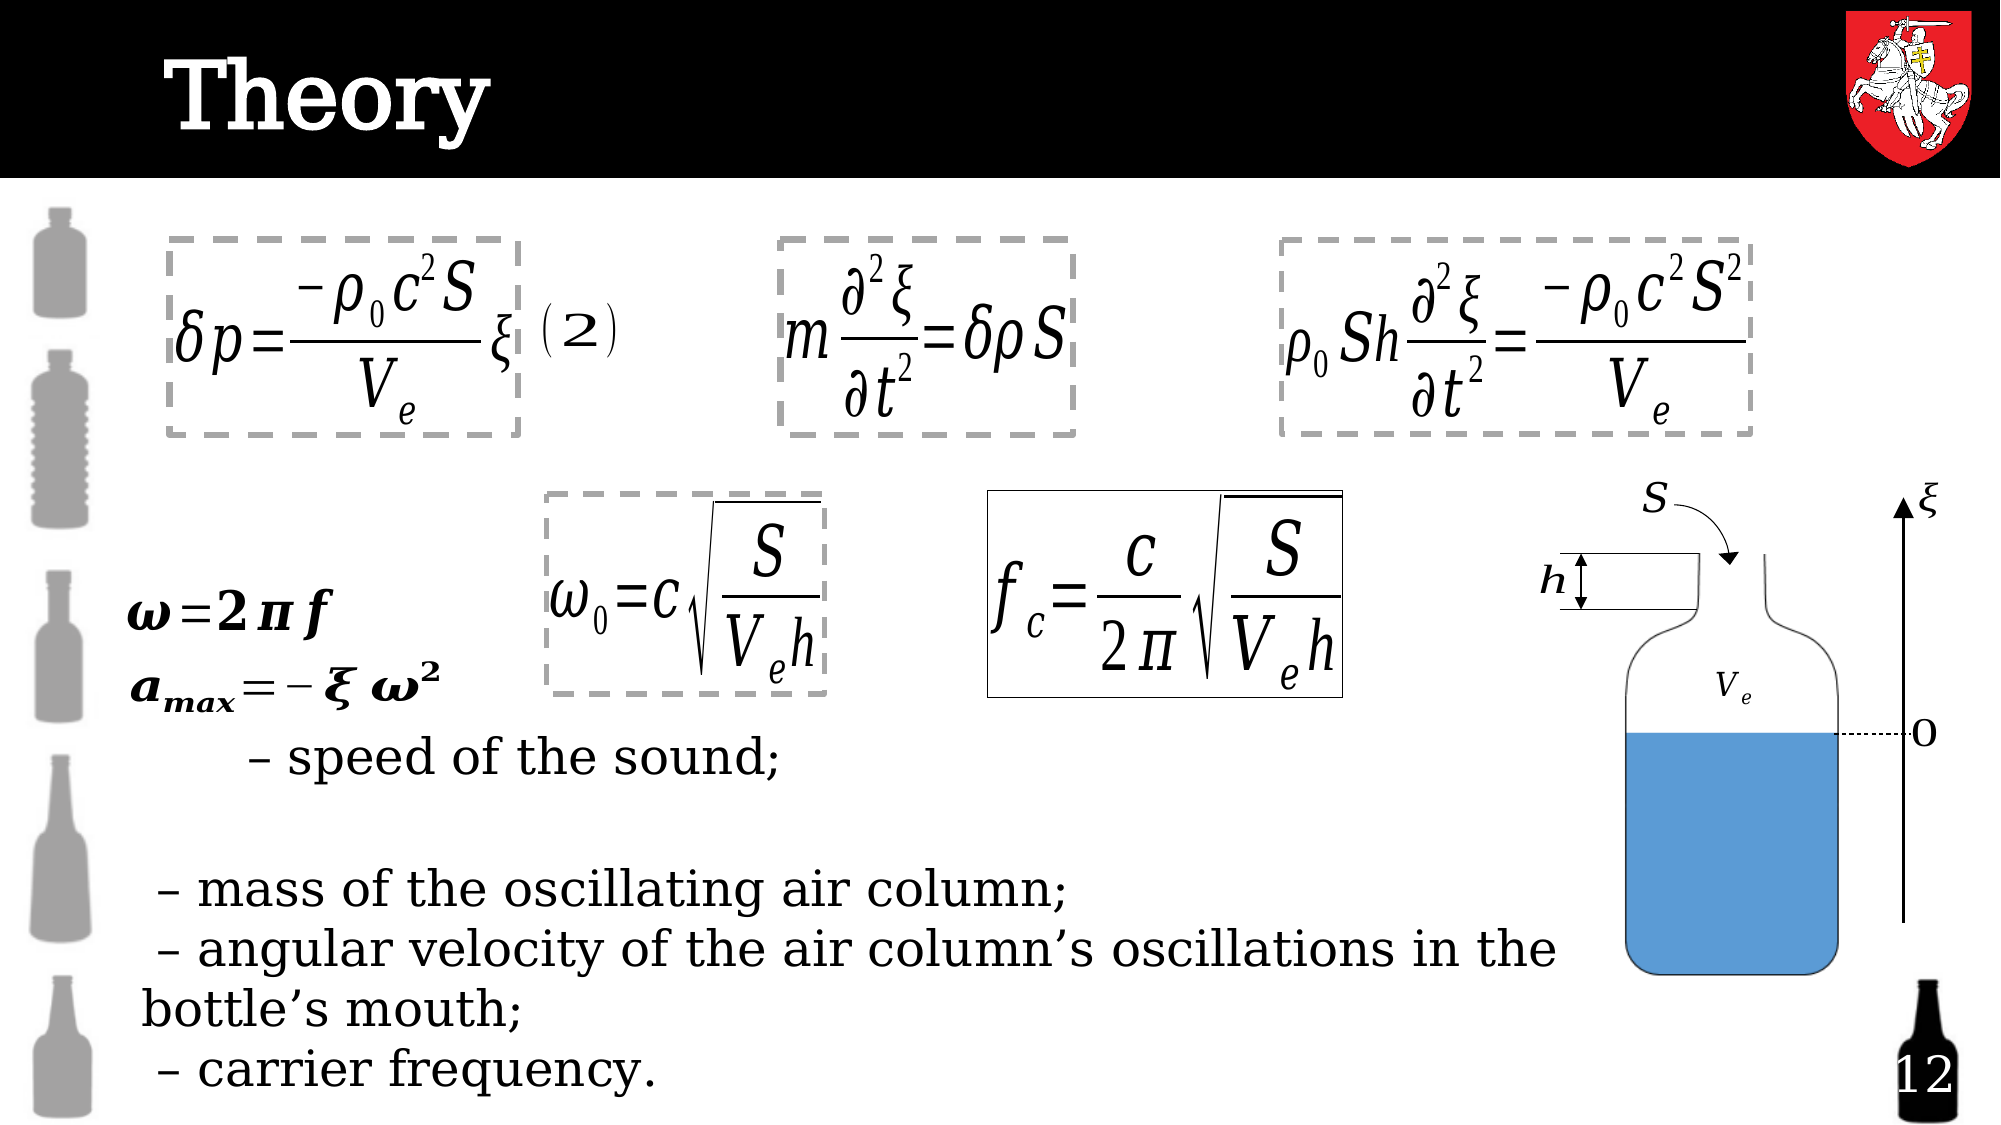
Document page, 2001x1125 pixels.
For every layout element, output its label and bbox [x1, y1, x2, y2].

picture [1845, 10, 1972, 168]
text_box [1538, 475, 1942, 987]
text_box [0, 0, 2000, 1125]
